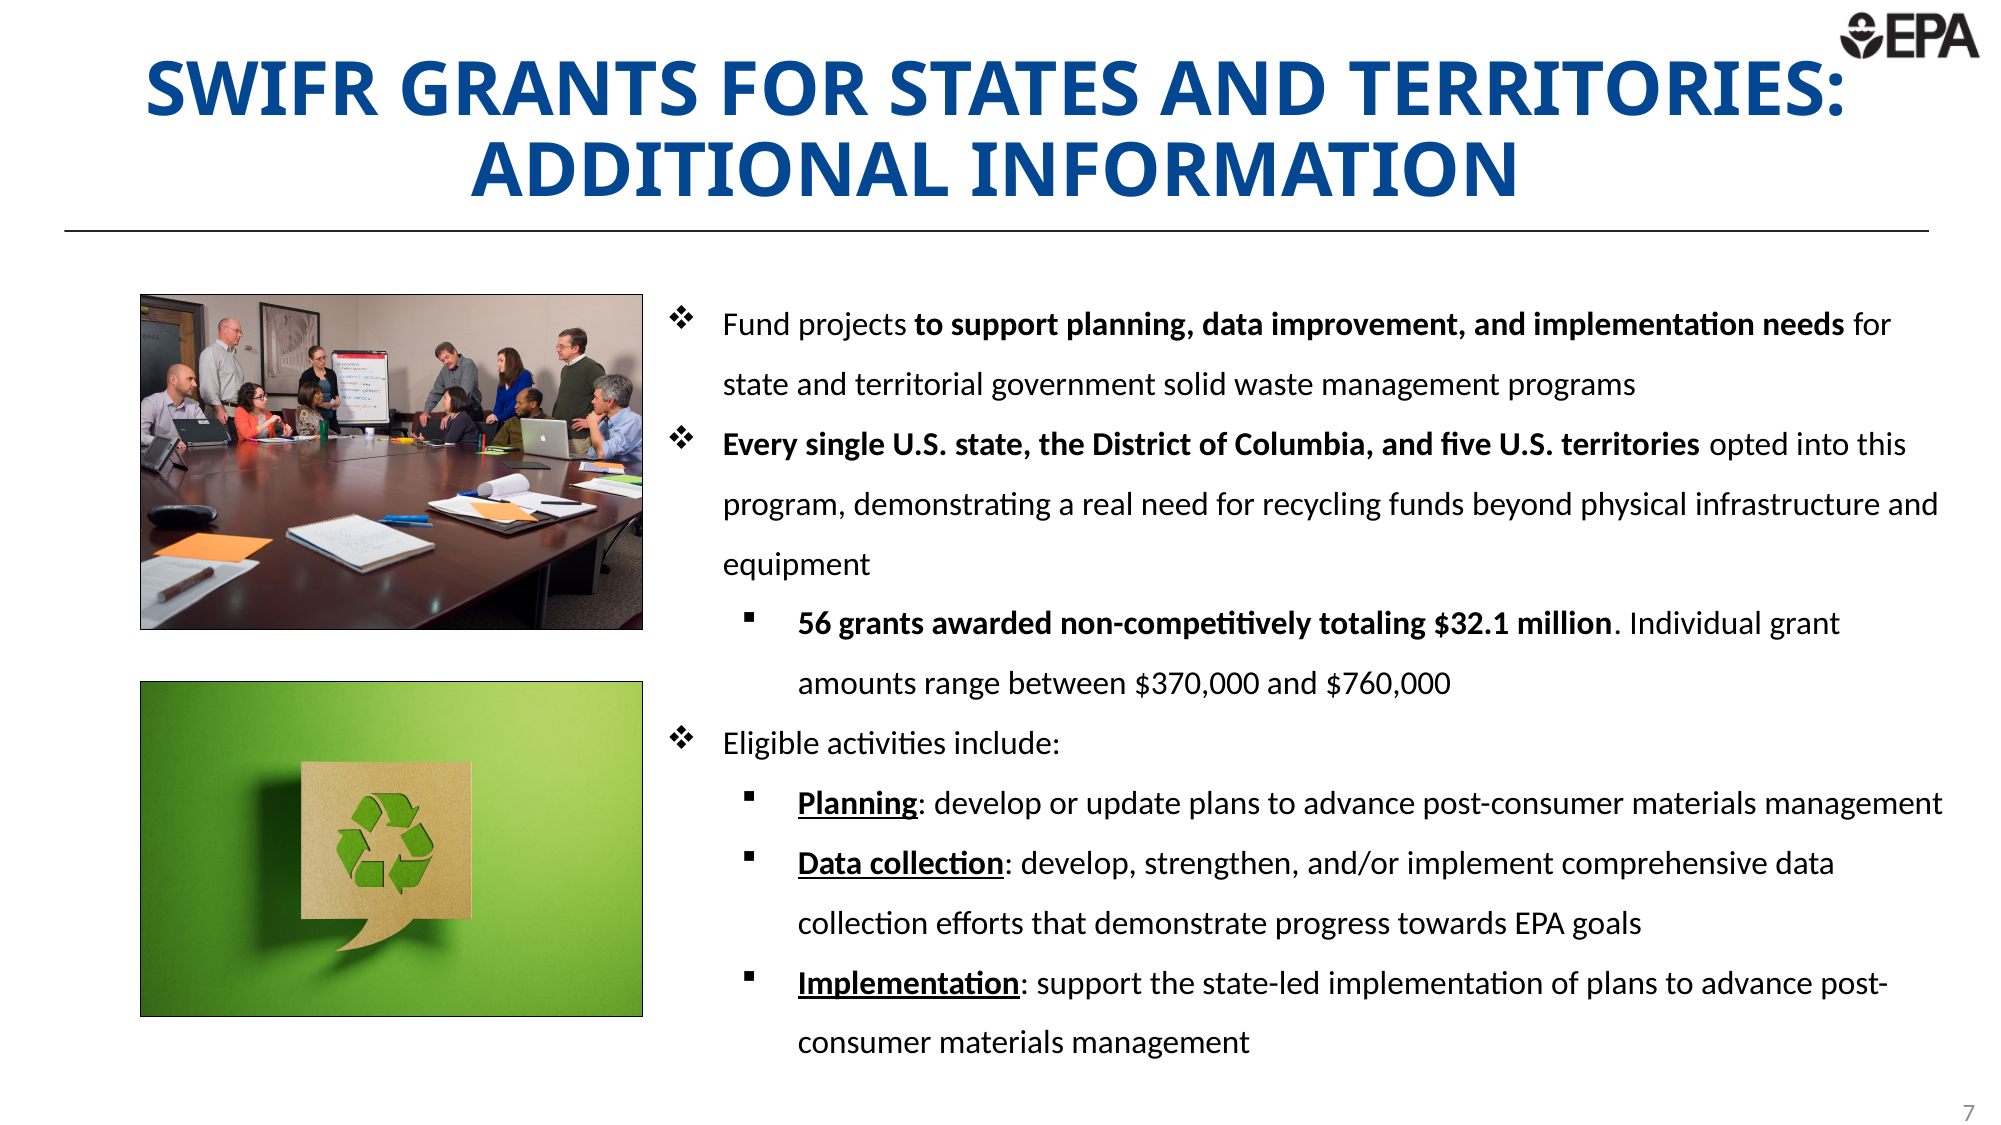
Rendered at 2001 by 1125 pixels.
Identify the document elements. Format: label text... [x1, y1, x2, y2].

slide_number 7 [1922, 1081, 1991, 1125]
picture [141, 682, 643, 1017]
text_box Fund projects to support planning, data improvement, and implementation needs for state and territorial government solid waste management programs Every single U.S. state, the District of Columbia, and five U.S. territories opted into this program, demonstrating a real need for recycling funds beyond physical infrastructure and equipment 56 grants awarded non-competitively totaling $32.1 million. Individual grant amounts range between $370,000 and $760,000 Eligible activities include: Planning: develop or update plans to advance post-consumer materials management Data collection: develop, strengthen, and/or implement comprehensive data collection efforts that demonstrate progress towards EPA goals Implementation: support the state-led implementation of plans to advance post-consumer materials management [651, 274, 1967, 1069]
title SWIFR Grants for States and territories: additional information [64, 55, 1930, 221]
picture [141, 294, 643, 629]
picture [1824, 0, 2000, 69]
